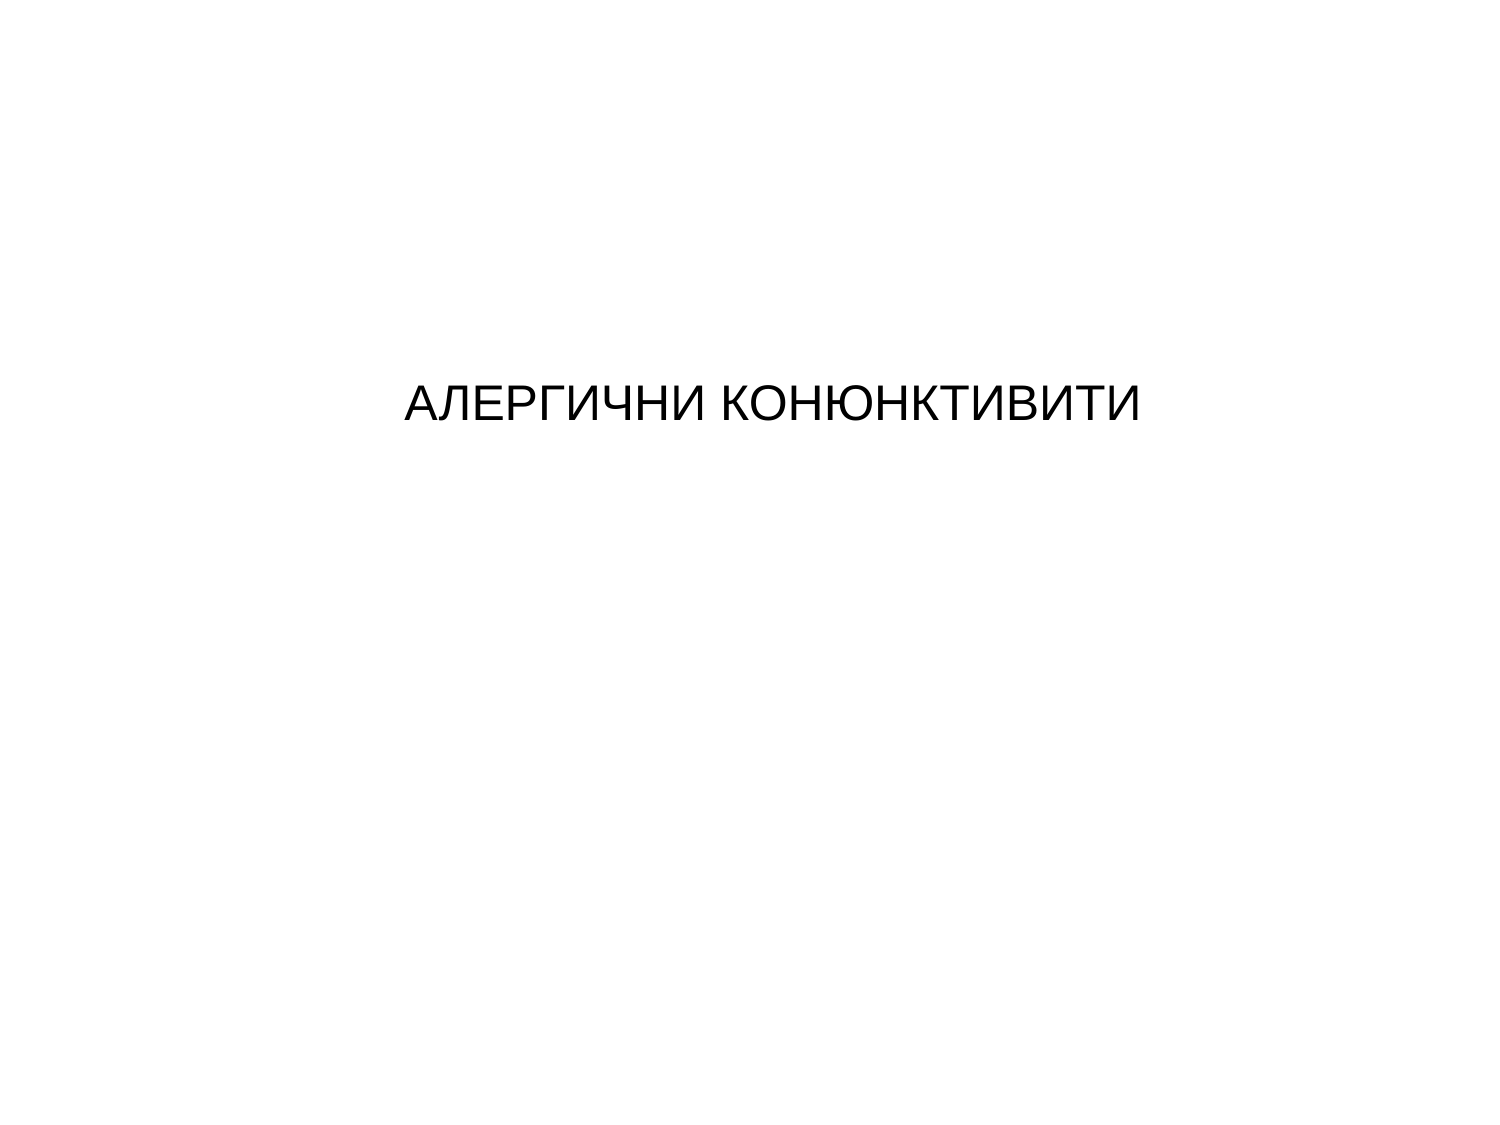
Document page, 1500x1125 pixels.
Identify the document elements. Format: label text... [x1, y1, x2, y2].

title АЛЕРГИЧНИ КОНЮНКТИВИТИ [135, 196, 1411, 438]
